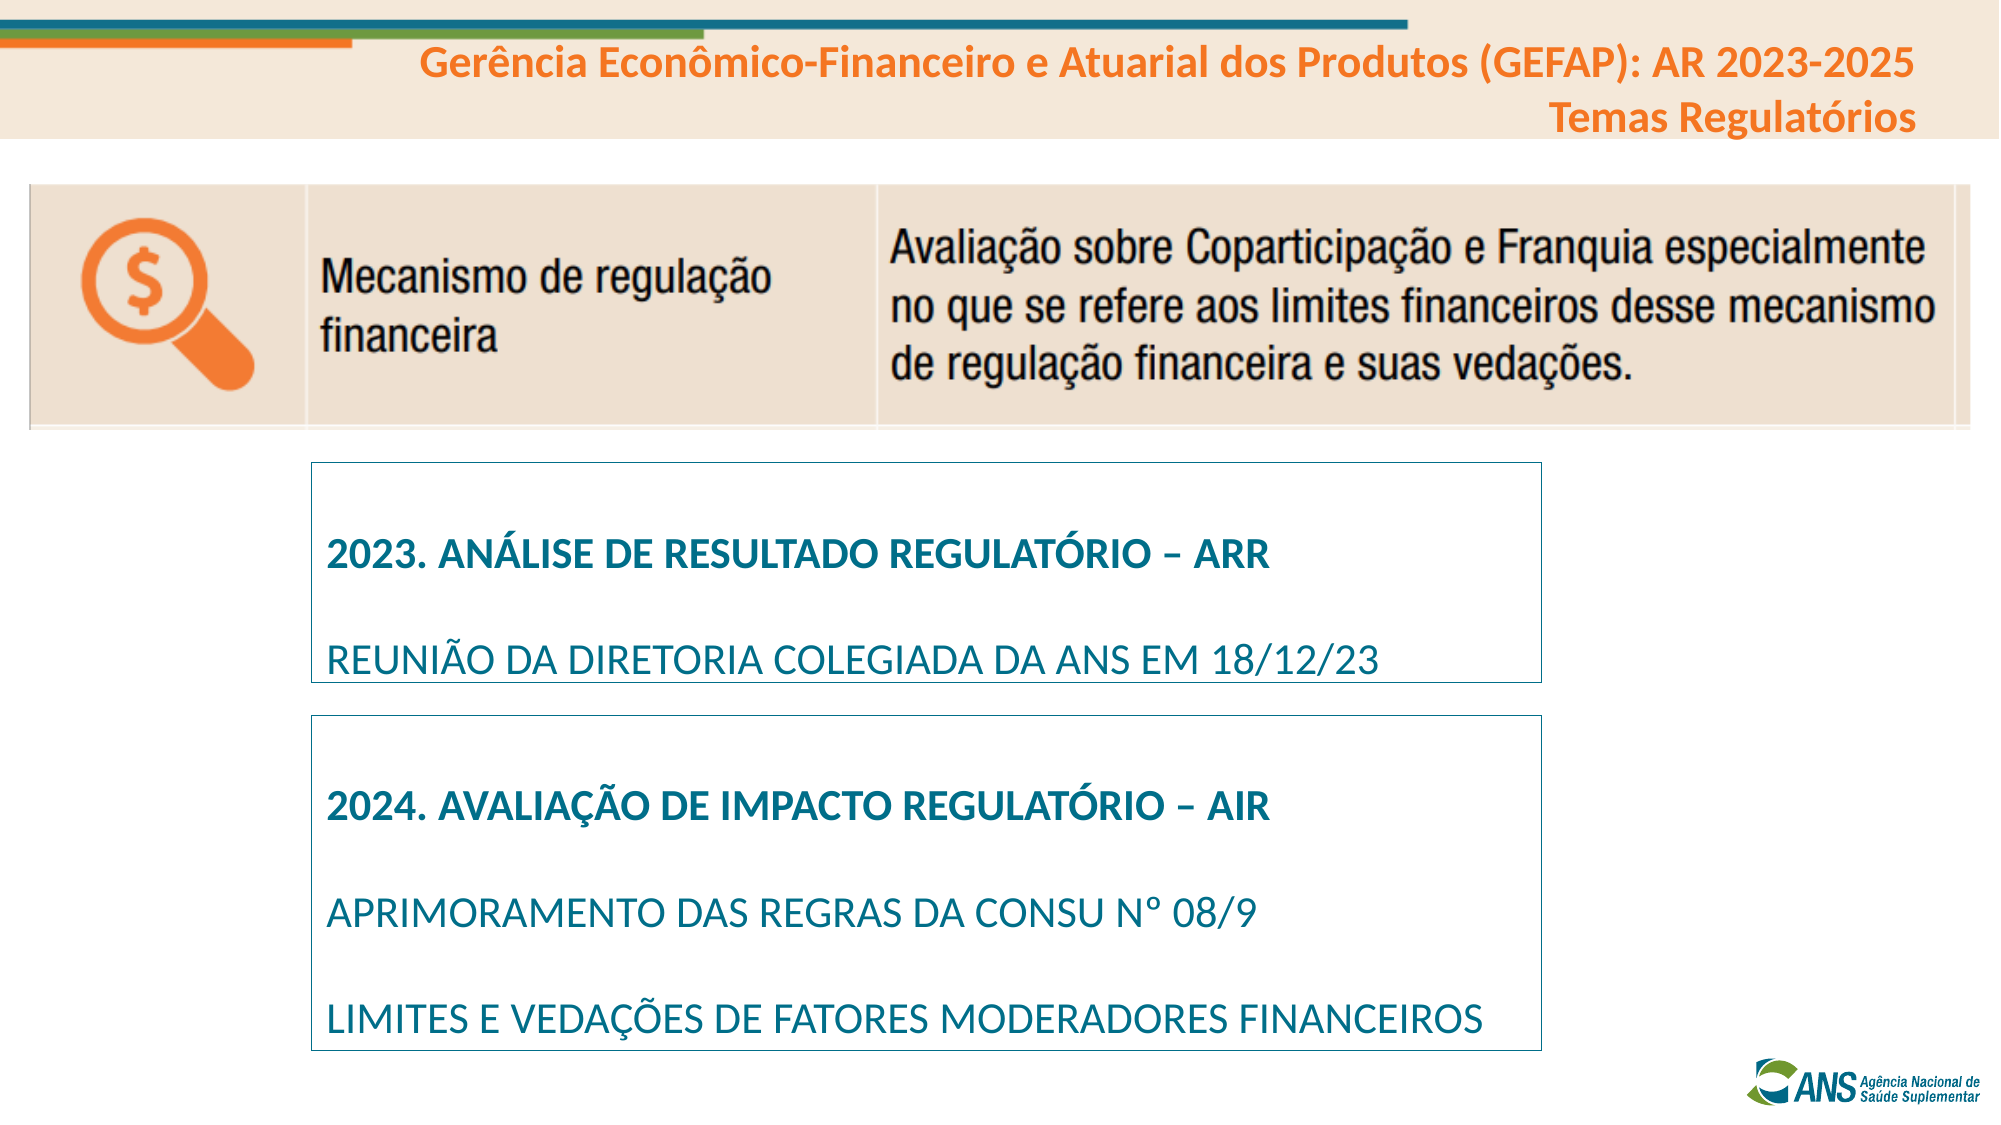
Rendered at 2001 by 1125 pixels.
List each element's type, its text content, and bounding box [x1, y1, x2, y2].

text_box 2023. ANÁLISE DE RESULTADO REGULATÓRIO – ARR REUNIÃO DA DIRETORIA COLEGIADA DA ANS EM 18/12/23 [311, 462, 1542, 683]
text_box Gerência Econômico-Financeiro e Atuarial dos Produtos (GEFAP): AR 2023-2025 Temas Regulatórios [24, 54, 1976, 119]
text_box 2024. AVALIAÇÃO DE IMPACTO REGULATÓRIO – AIR APRIMORAMENTO DAS REGRAS DA CONSU Nº 08/9 LIMITES E VEDAÇÕES DE FATORES MODERADORES FINANCEIROS [311, 715, 1542, 1051]
picture [0, 0, 1999, 139]
picture [29, 184, 1971, 430]
